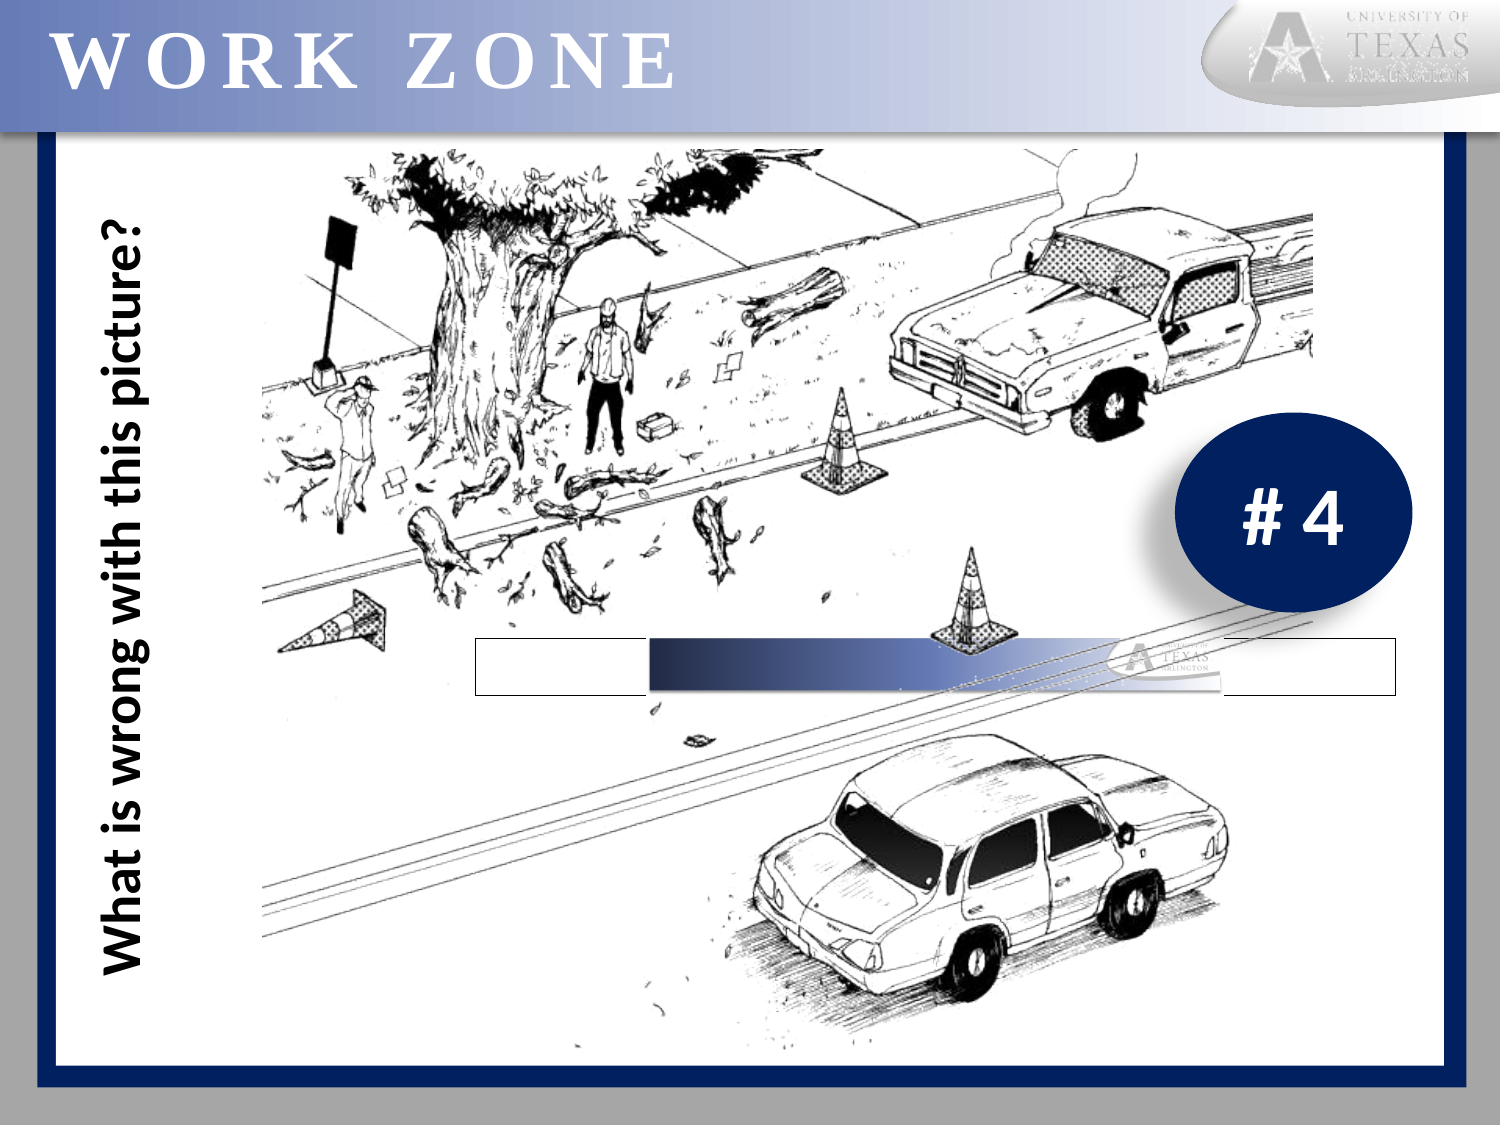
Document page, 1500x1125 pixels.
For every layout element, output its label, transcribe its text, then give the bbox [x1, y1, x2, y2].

picture [262, 149, 1313, 1062]
text_box # 4 [1313, 412, 1414, 613]
text_box What is wrong with this picture? [76, 202, 159, 992]
title Work zone [0, 0, 1294, 123]
